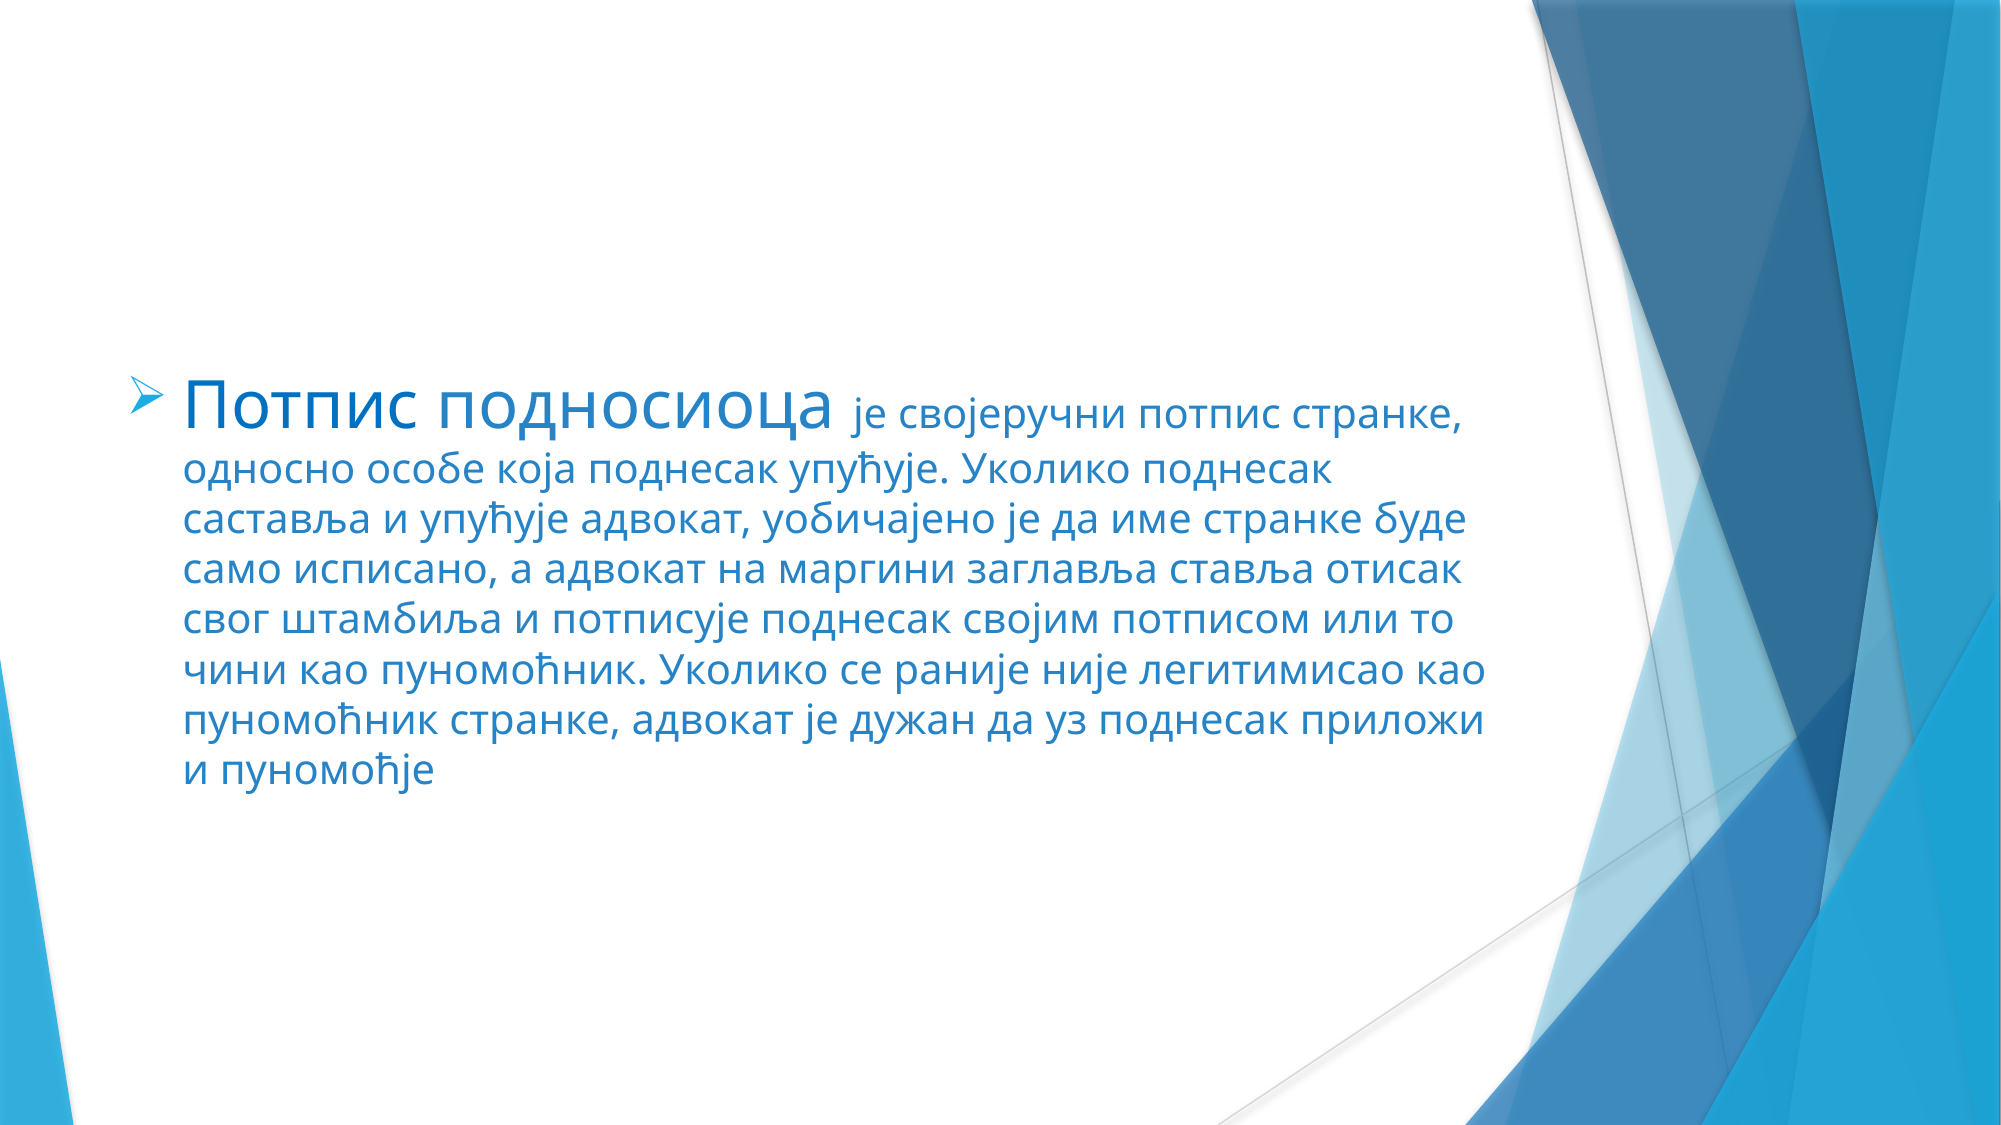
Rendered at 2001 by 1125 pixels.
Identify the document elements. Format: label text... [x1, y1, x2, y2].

list Потпис подносиоца је својеручни потпис странке, односно особе која поднесак упућује. Уколико поднесак саставља и упућује адвокат, уобичајено је да име странке буде само исписано, а адвокат на маргини заглавља ставља отисак свог штамбиља и потписује поднесак својим потписом или то чини као пуномоћник. Уколико се раније није легитимисао као пуномоћник странке, адвокат је дужан да уз поднесак приложи и пуномоћје [111, 354, 1522, 992]
